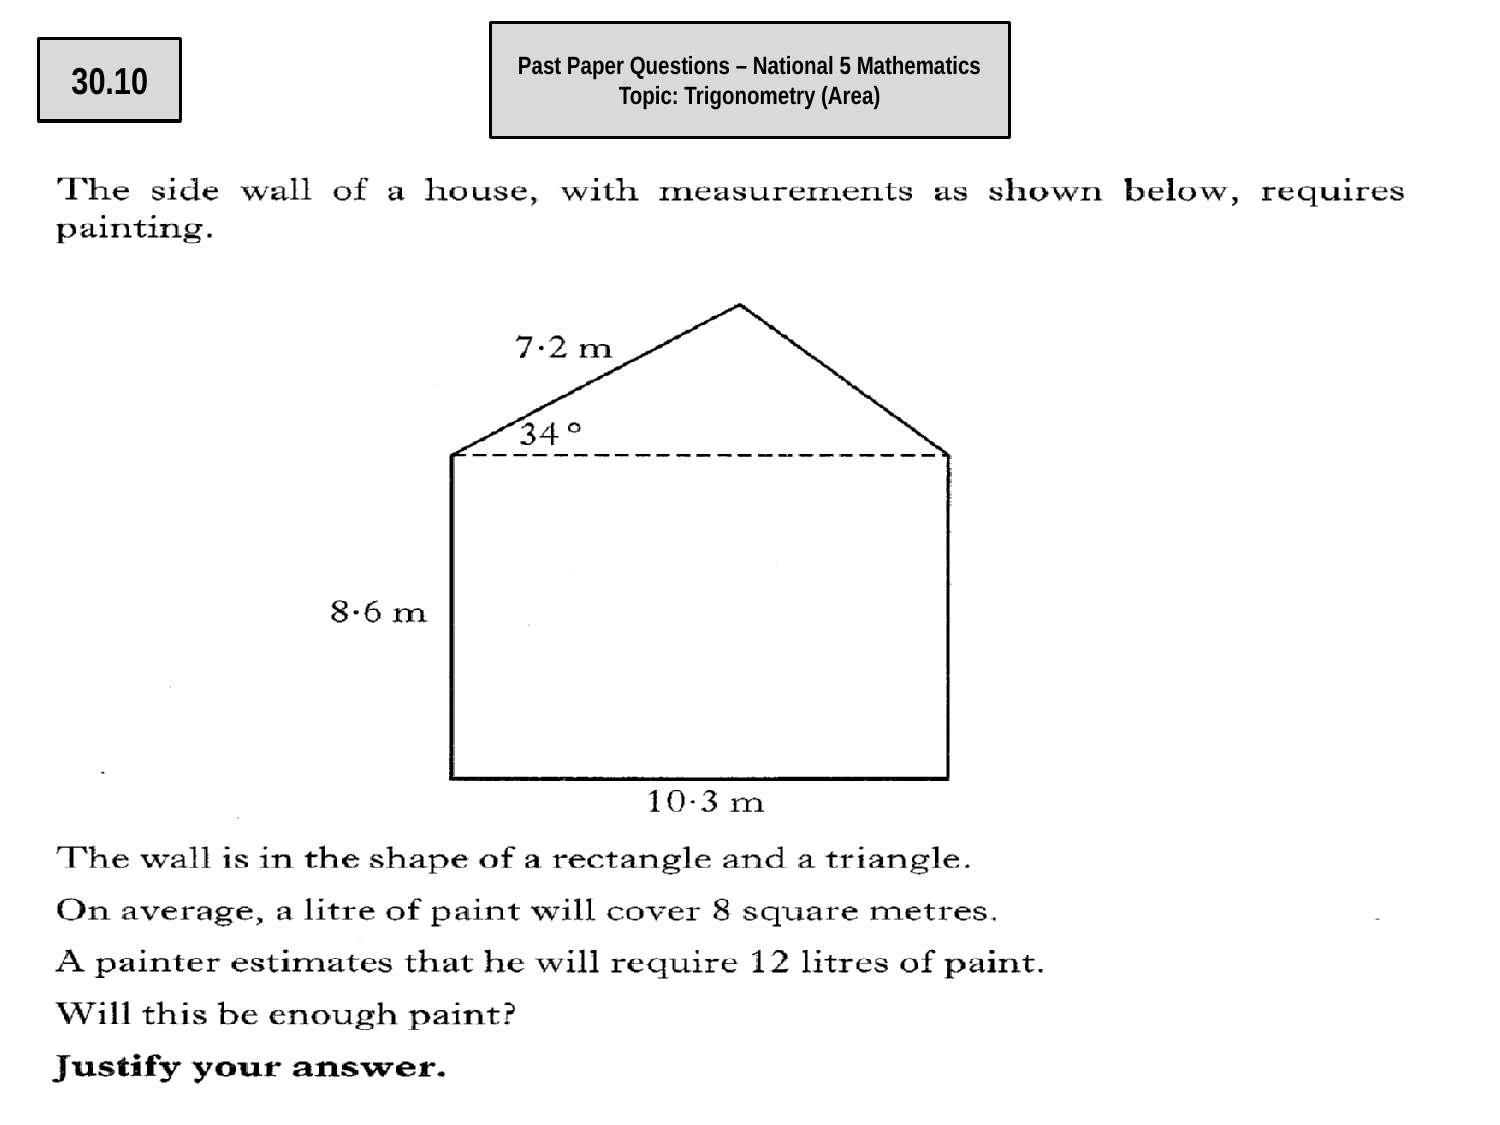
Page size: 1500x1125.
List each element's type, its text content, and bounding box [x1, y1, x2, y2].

text_box 30.10 [37, 36, 183, 123]
picture [39, 160, 1436, 1101]
text_box Past Paper Questions – National 5 Mathematics Topic: Trigonometry (Area) [488, 20, 1012, 139]
